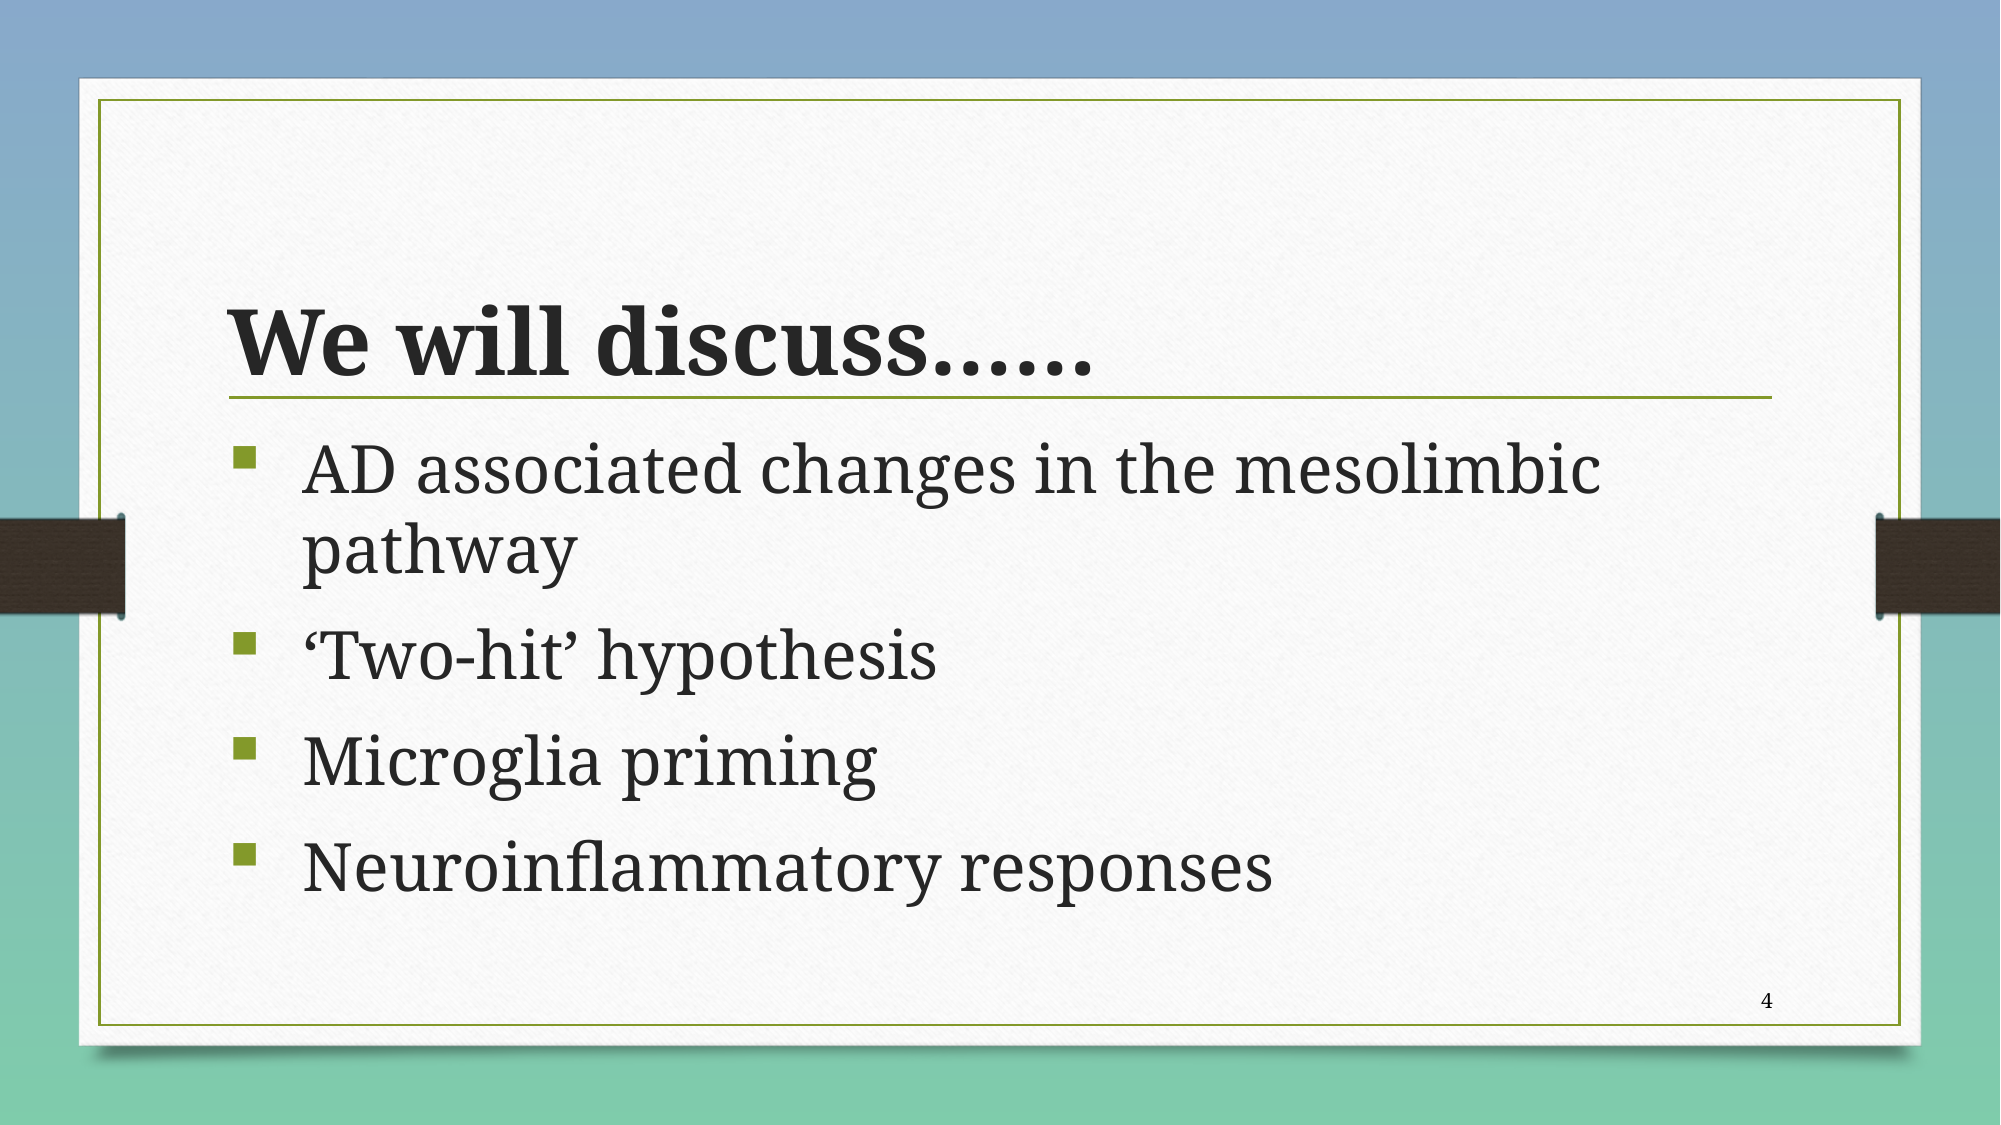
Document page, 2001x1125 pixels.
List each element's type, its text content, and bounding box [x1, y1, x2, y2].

title We will discuss…… [212, 231, 1788, 419]
slide_number 3 [1698, 979, 1788, 1025]
picture [0, 0, 2001, 1125]
list AD associated changes in the mesolimbic pathway ‘Two-hit’ hypothesis Microglia priming Neuroinflammatory responses [212, 419, 1788, 964]
